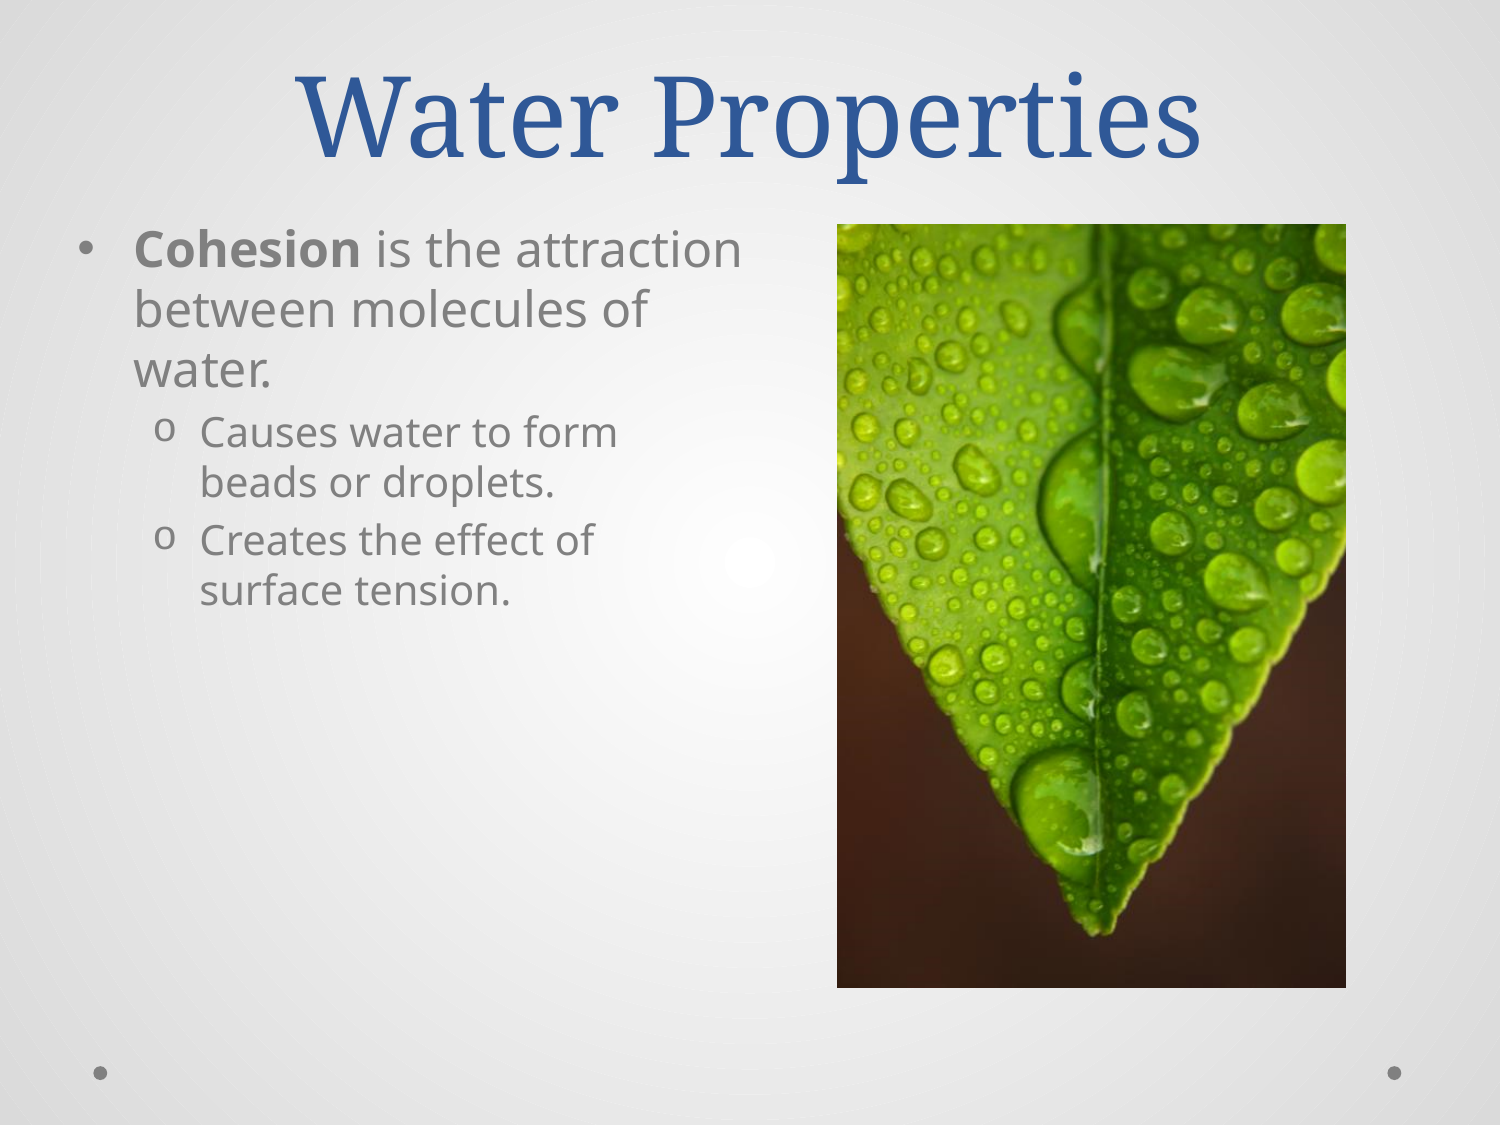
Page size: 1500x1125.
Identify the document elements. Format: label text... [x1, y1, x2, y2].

picture [837, 224, 1346, 988]
title Water Properties [75, 0, 1425, 188]
list Cohesion is the attraction between molecules of water. Causes water to form beads or droplets. Creates the effect of surface tension. [62, 209, 763, 985]
